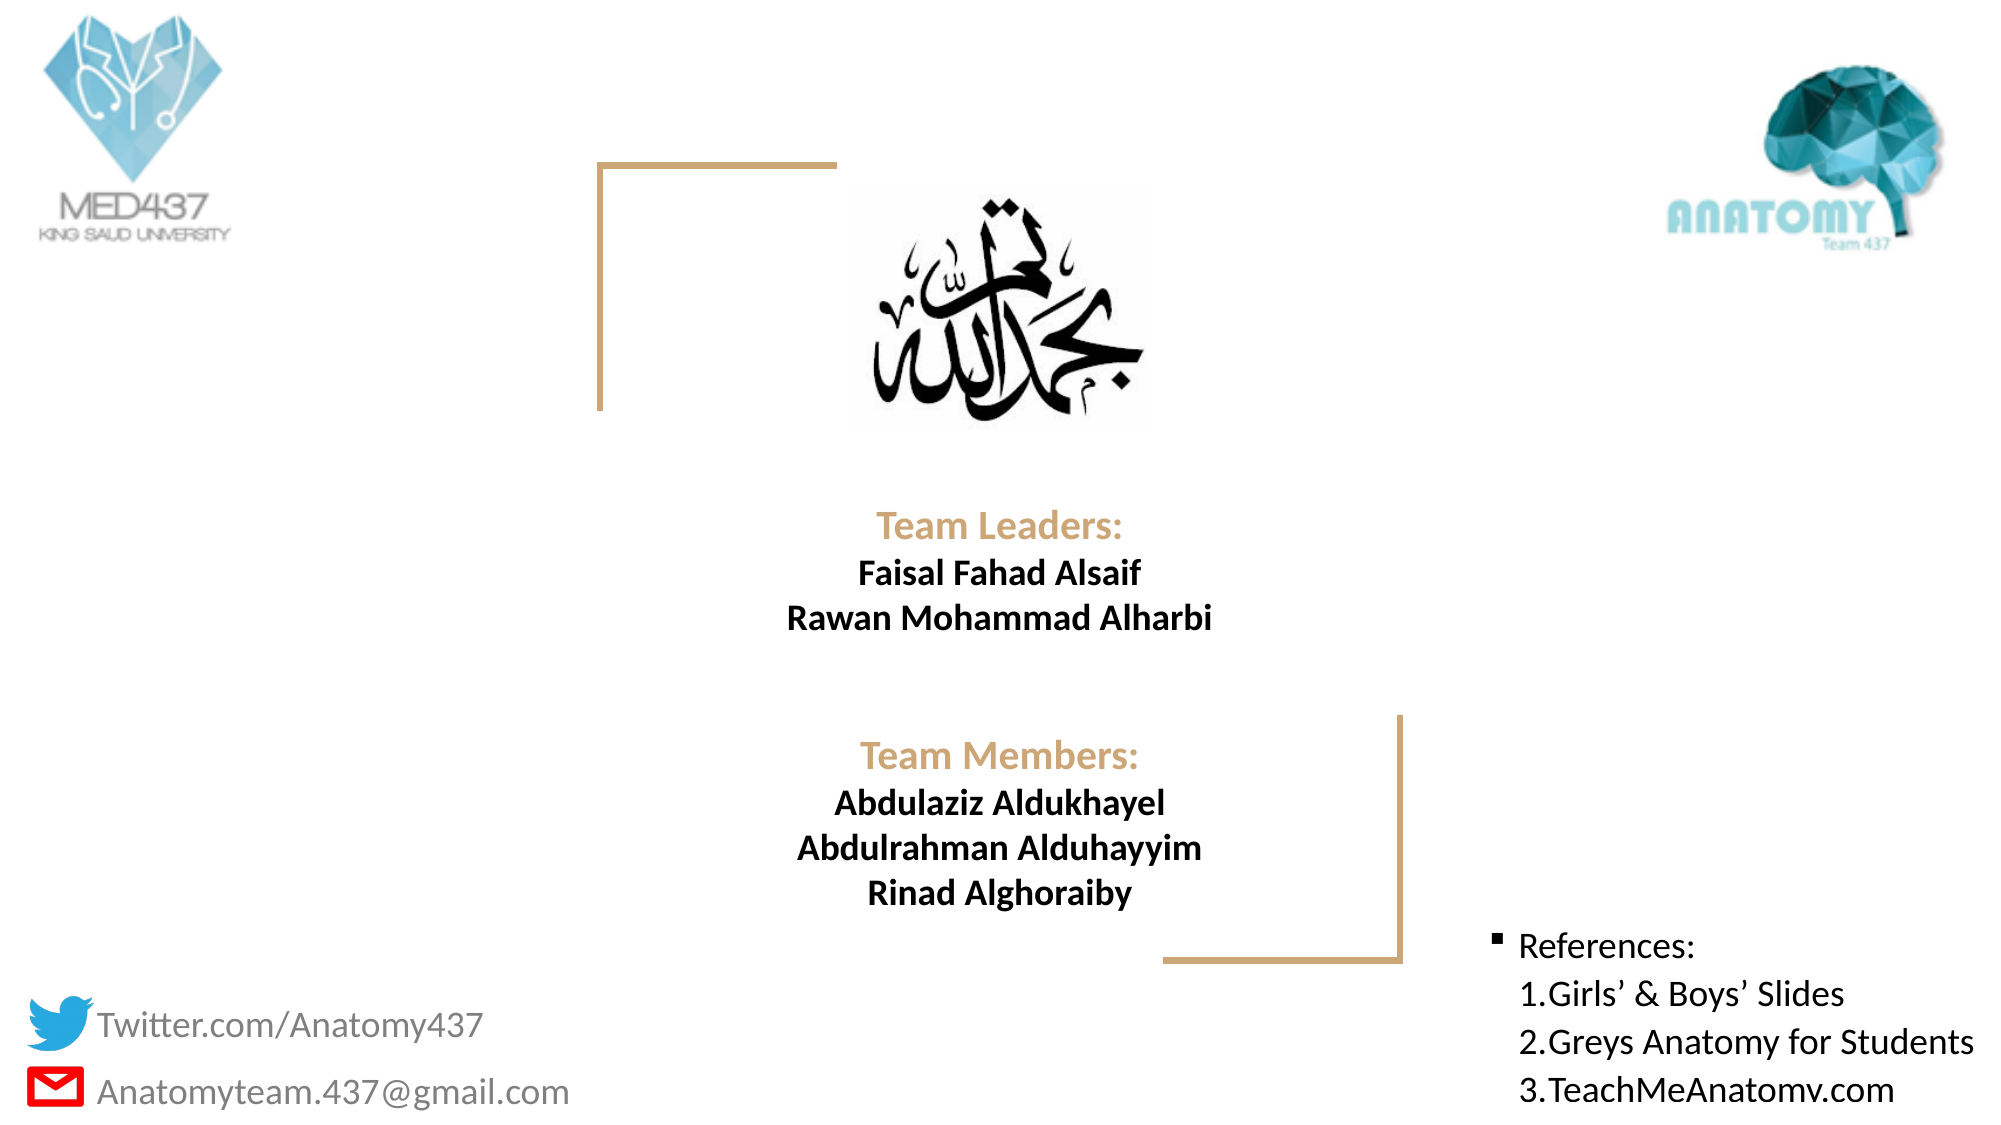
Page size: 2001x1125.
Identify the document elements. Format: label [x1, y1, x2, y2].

picture [854, 183, 1146, 433]
picture [0, 0, 274, 258]
picture [27, 1058, 84, 1115]
picture [27, 996, 94, 1051]
picture [1629, 0, 1996, 338]
